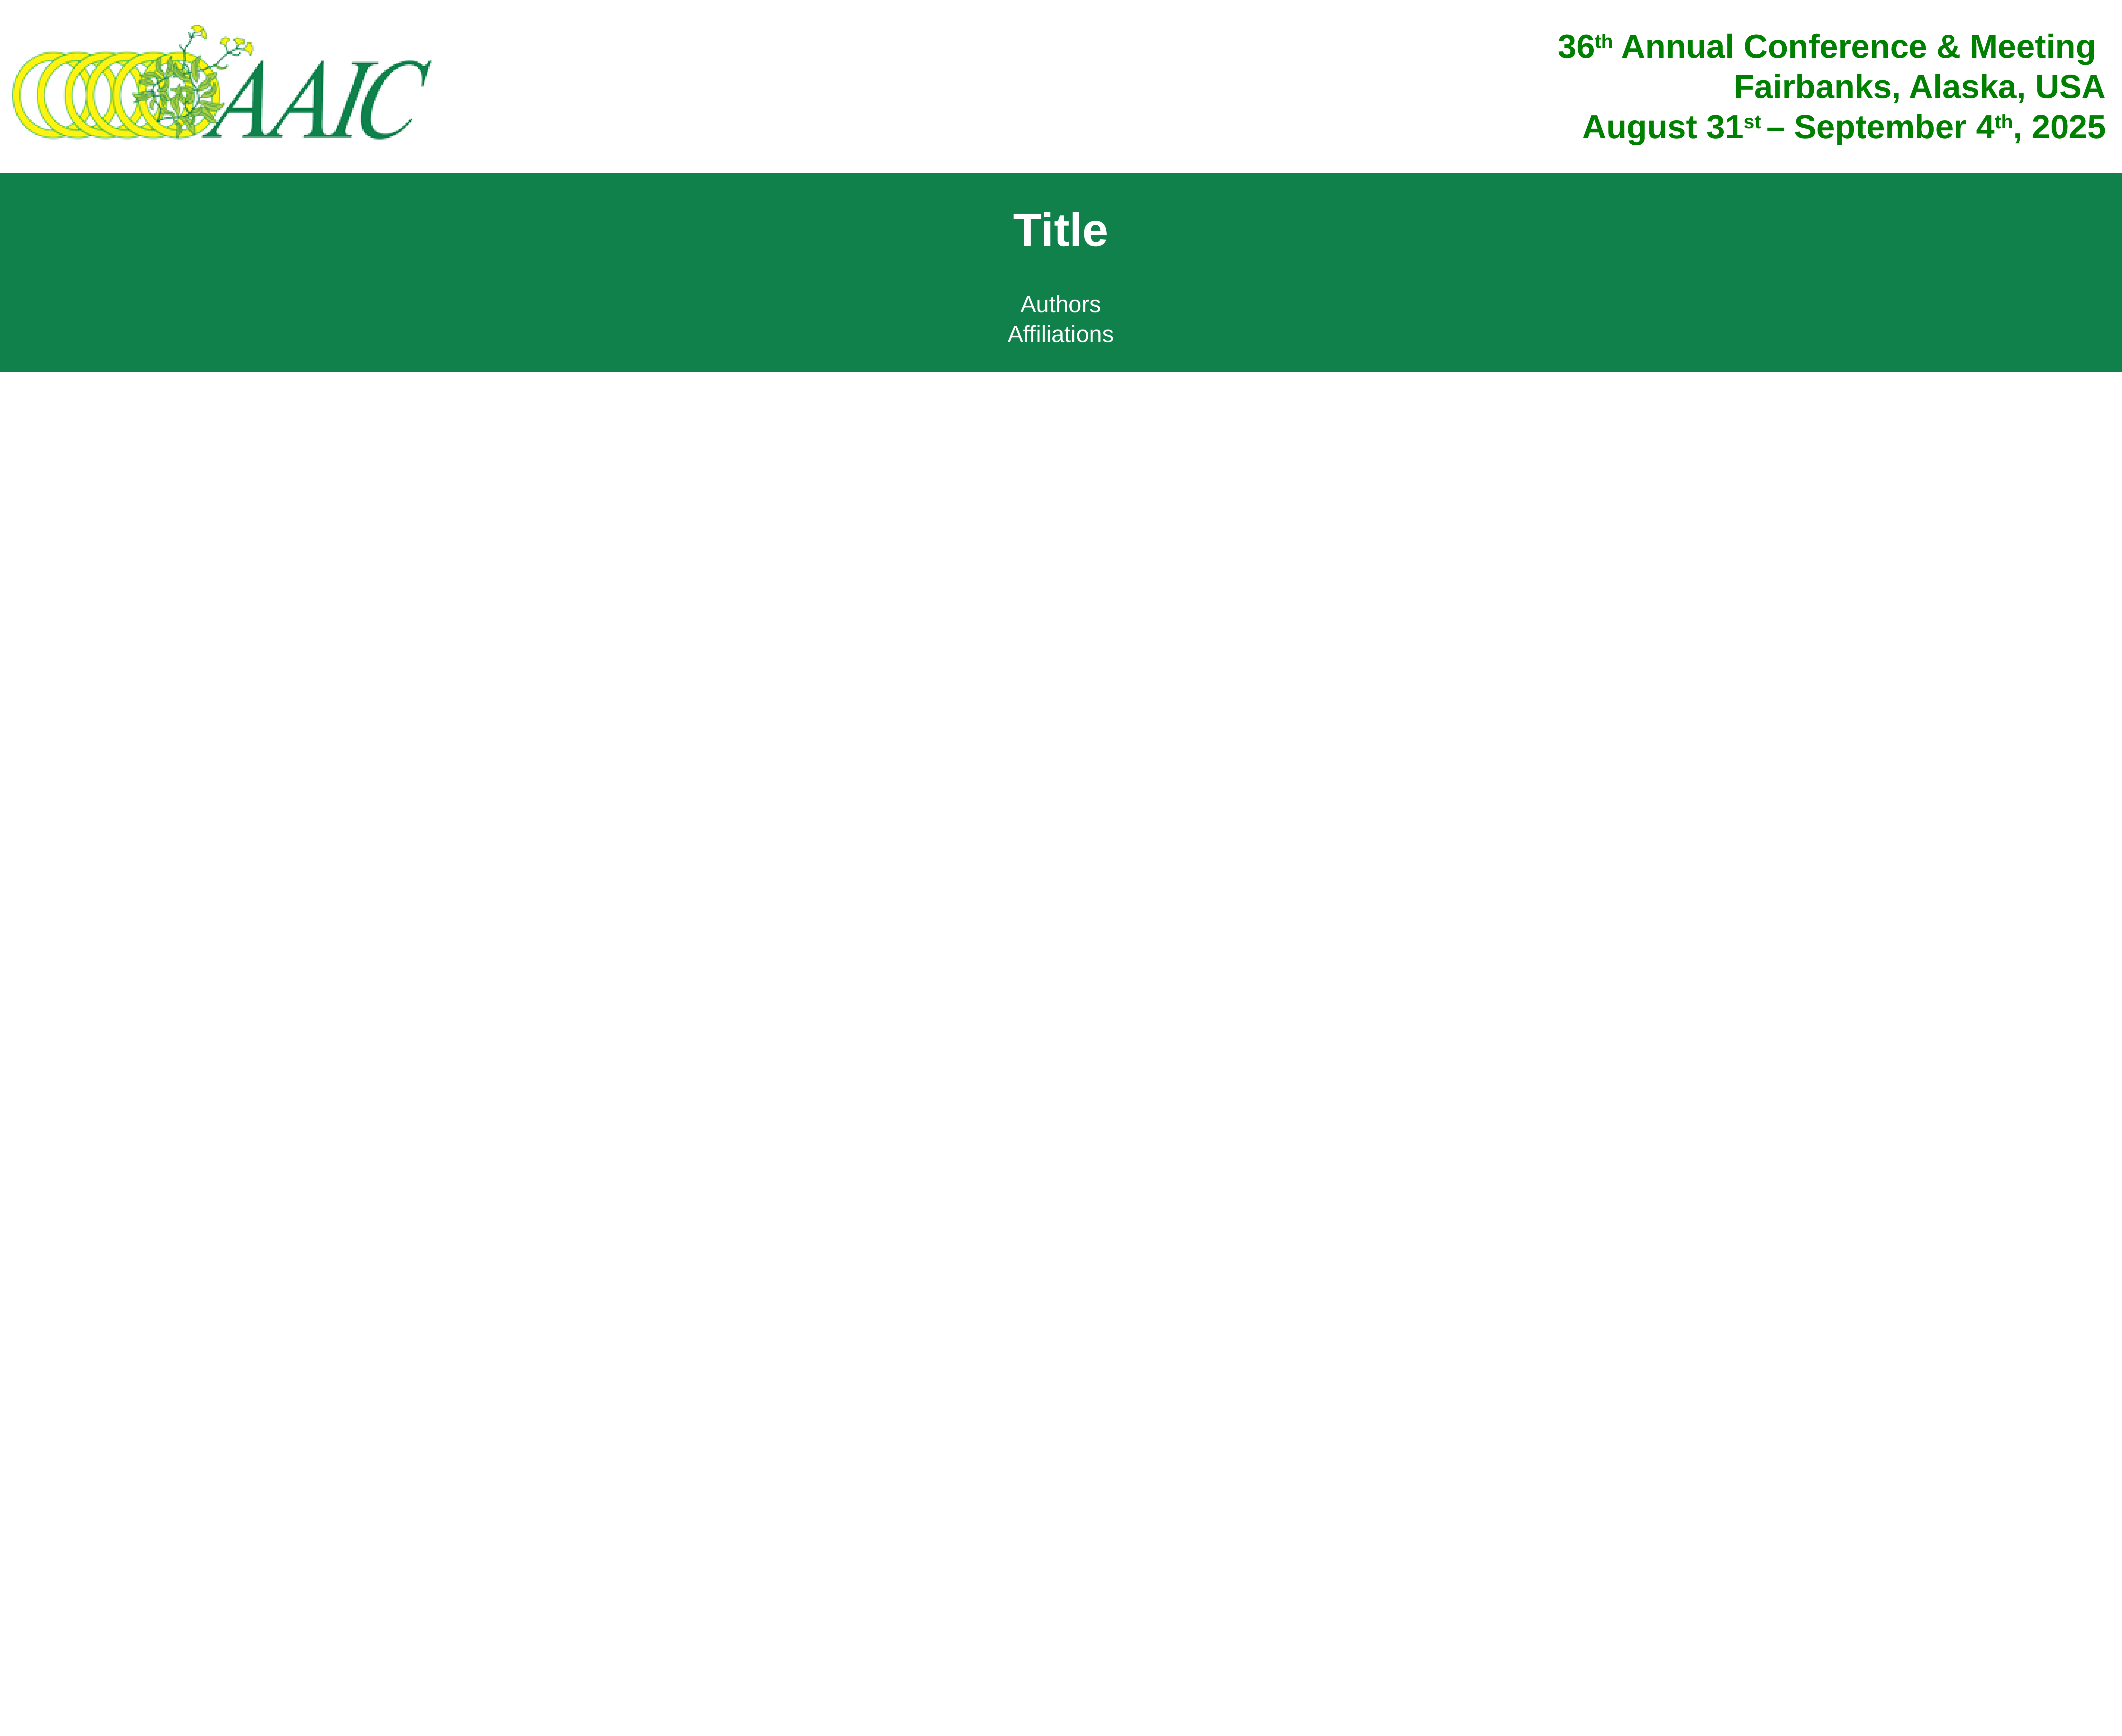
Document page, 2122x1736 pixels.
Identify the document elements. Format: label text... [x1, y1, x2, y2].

text_box 36th Annual Conference & Meeting Fairbanks, Alaska, USA August 31st – September 4th, 2025 [1532, 22, 2111, 148]
text_box Title Authors Affiliations [0, 173, 2122, 372]
picture [12, 25, 431, 140]
